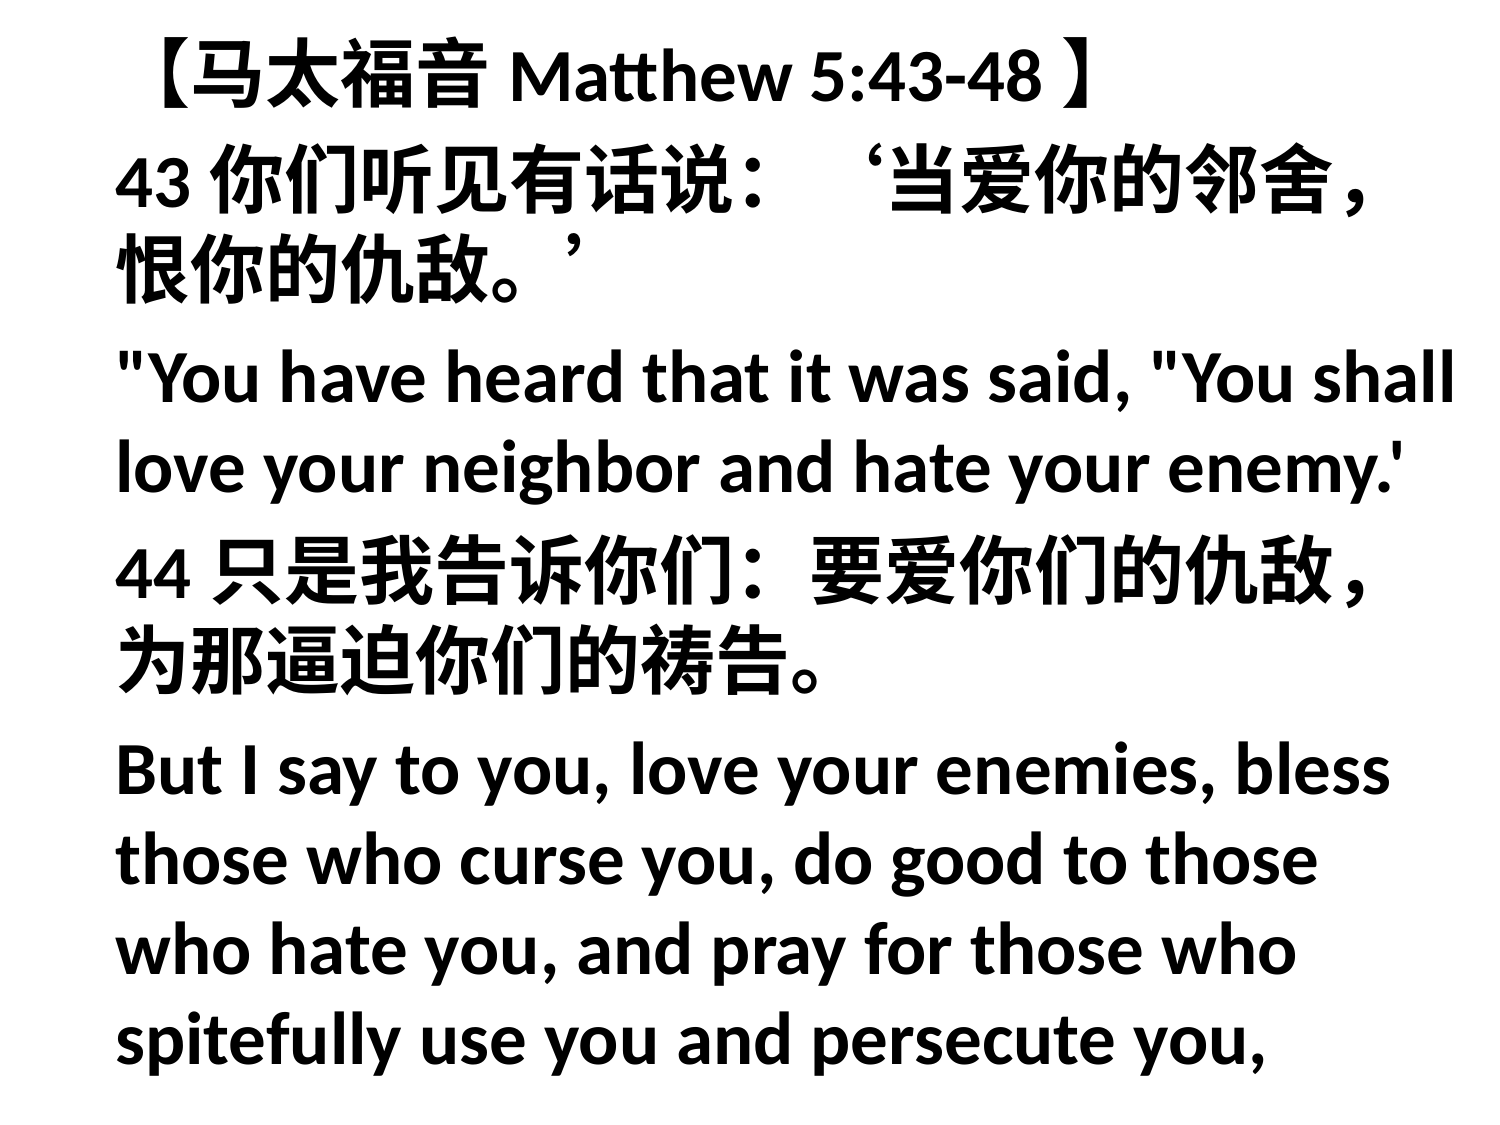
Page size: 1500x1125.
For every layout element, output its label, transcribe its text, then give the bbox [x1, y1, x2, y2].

subtitle 【马太福音Matthew 5:43-48】 43你们听见有话说：‘当爱你的邻舍，恨你的仇敌。’ "You have heard that it was said, "You shall love your neighbor and hate your enemy.' 44只是我告诉你们：要爱你们的仇敌，为那逼迫你们的祷告。 But I say to you, love your enemies, bless those who curse you, do good to those who hate you, and pray for those who spitefully use you and persecute you, [100, 19, 1483, 1125]
